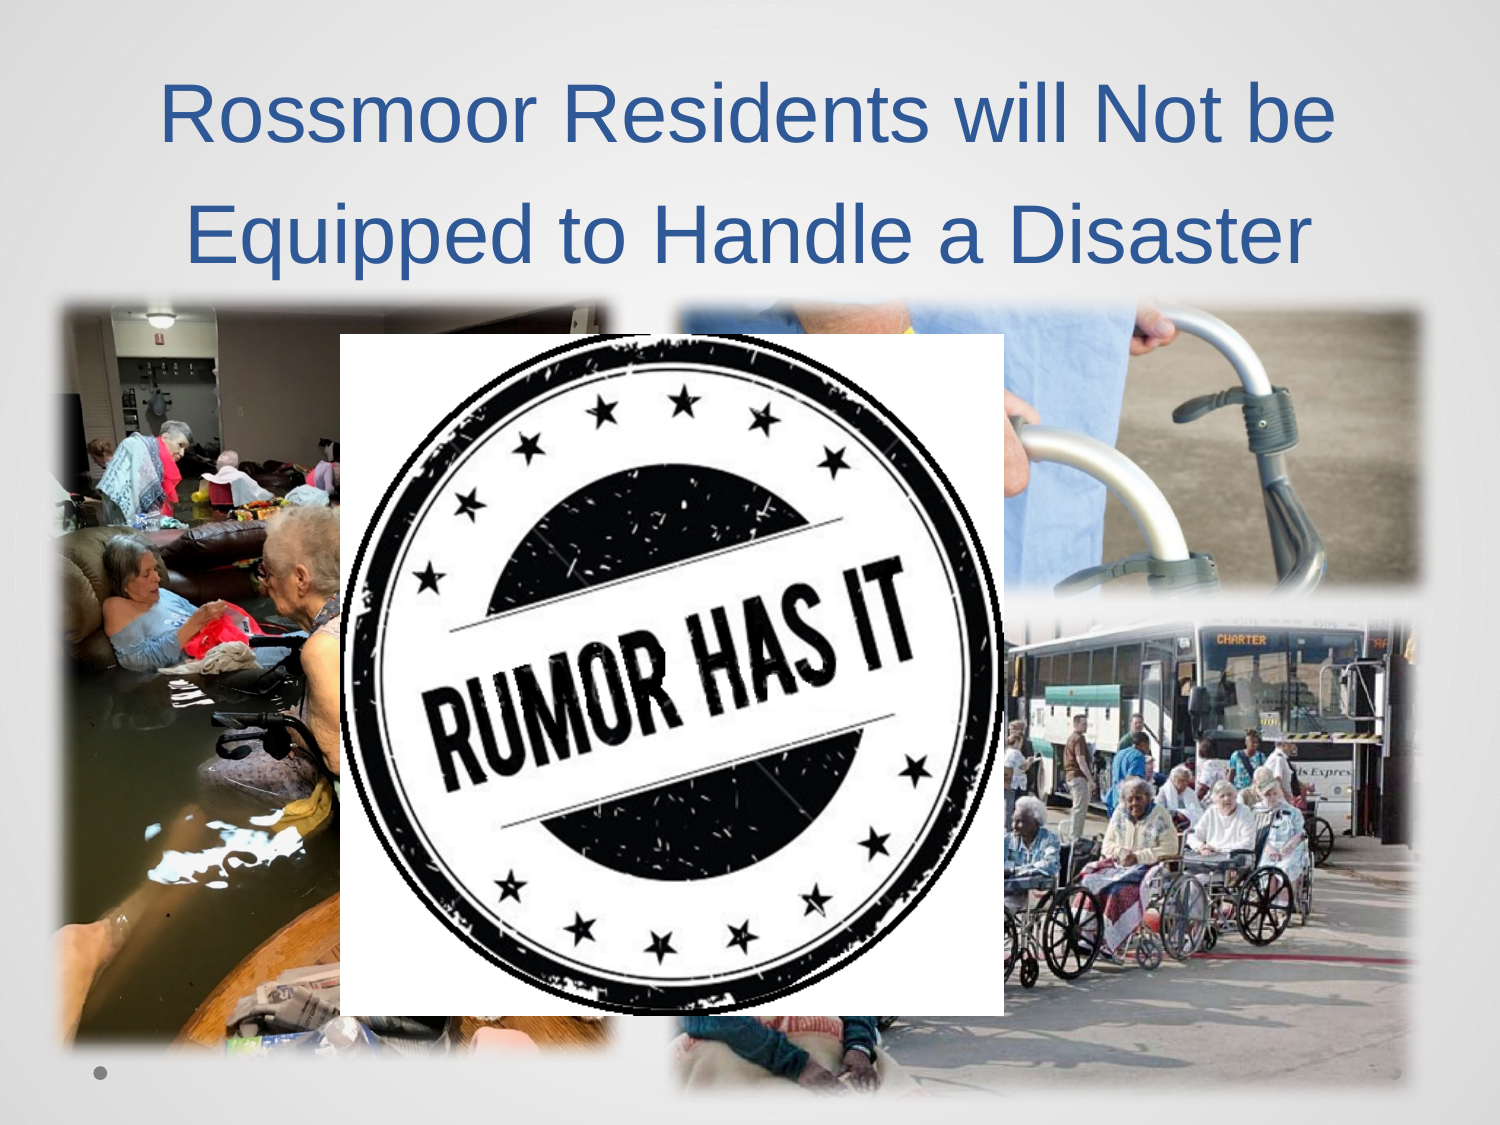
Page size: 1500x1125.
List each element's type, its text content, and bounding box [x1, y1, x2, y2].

title Rossmoor Residents will Not be Equipped to Handle a Disaster [73, 24, 1424, 288]
picture [44, 287, 1438, 1104]
